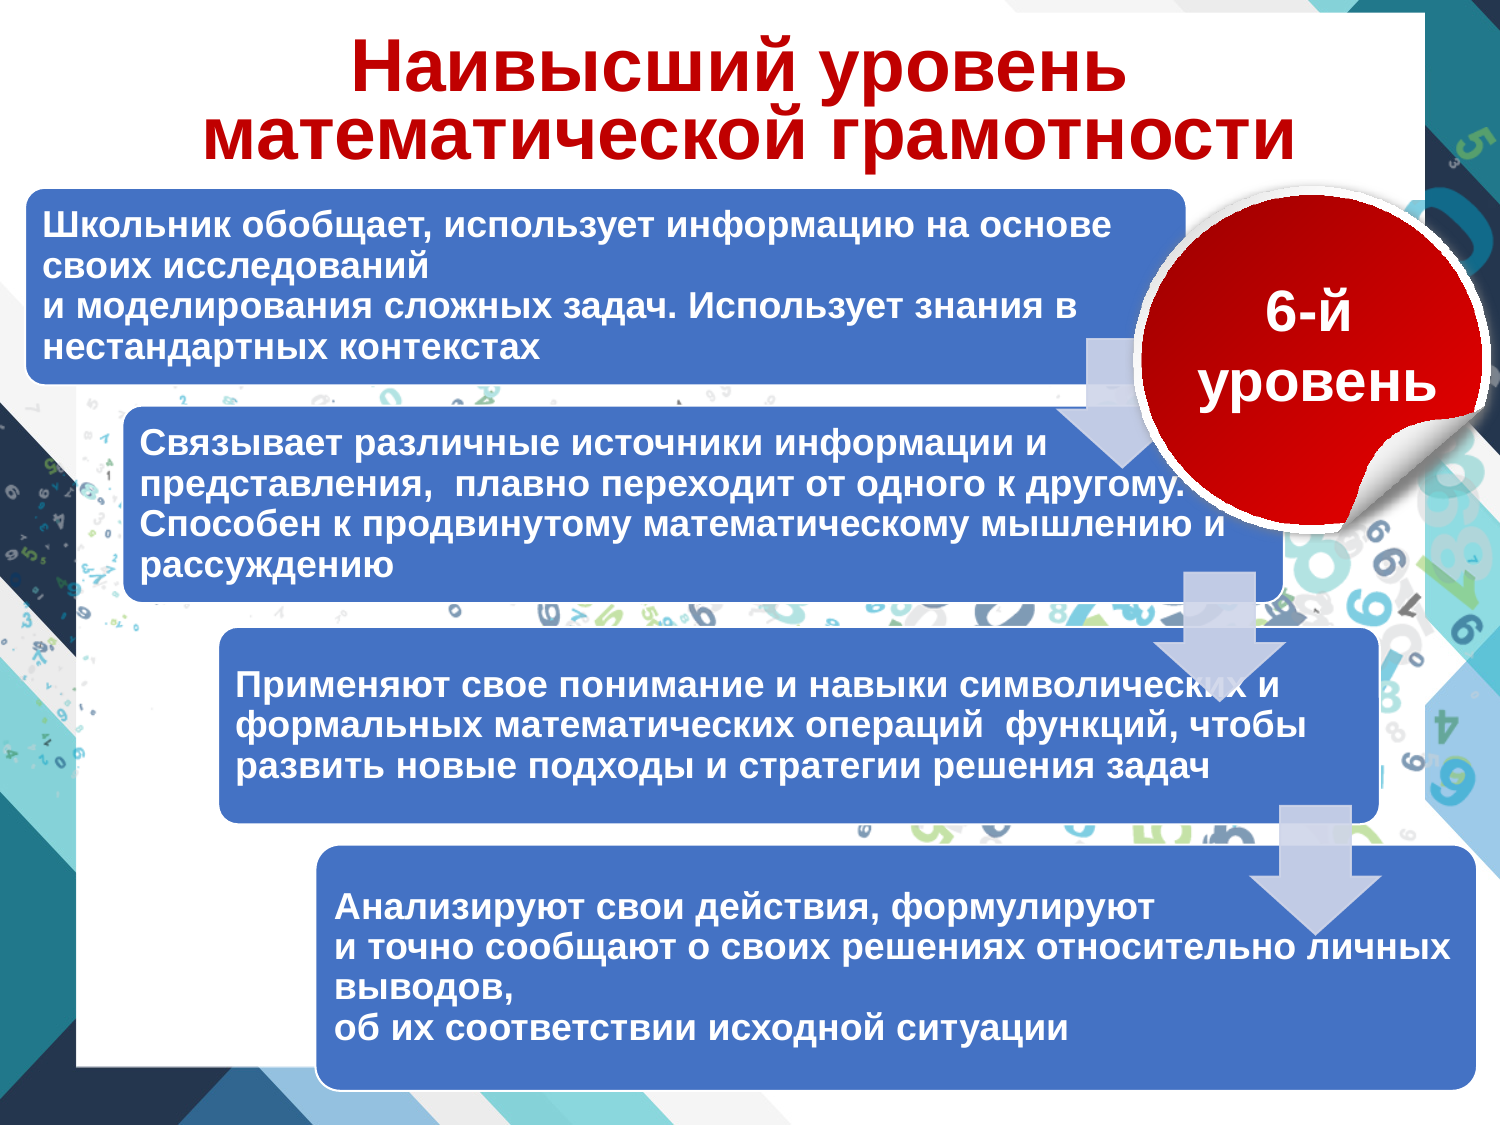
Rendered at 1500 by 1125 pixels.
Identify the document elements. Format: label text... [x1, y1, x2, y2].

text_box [24, 199, 1478, 1098]
title Наивысший уровень математической грамотности [75, 12, 1425, 127]
picture [0, 0, 1500, 1125]
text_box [1124, 179, 1500, 543]
